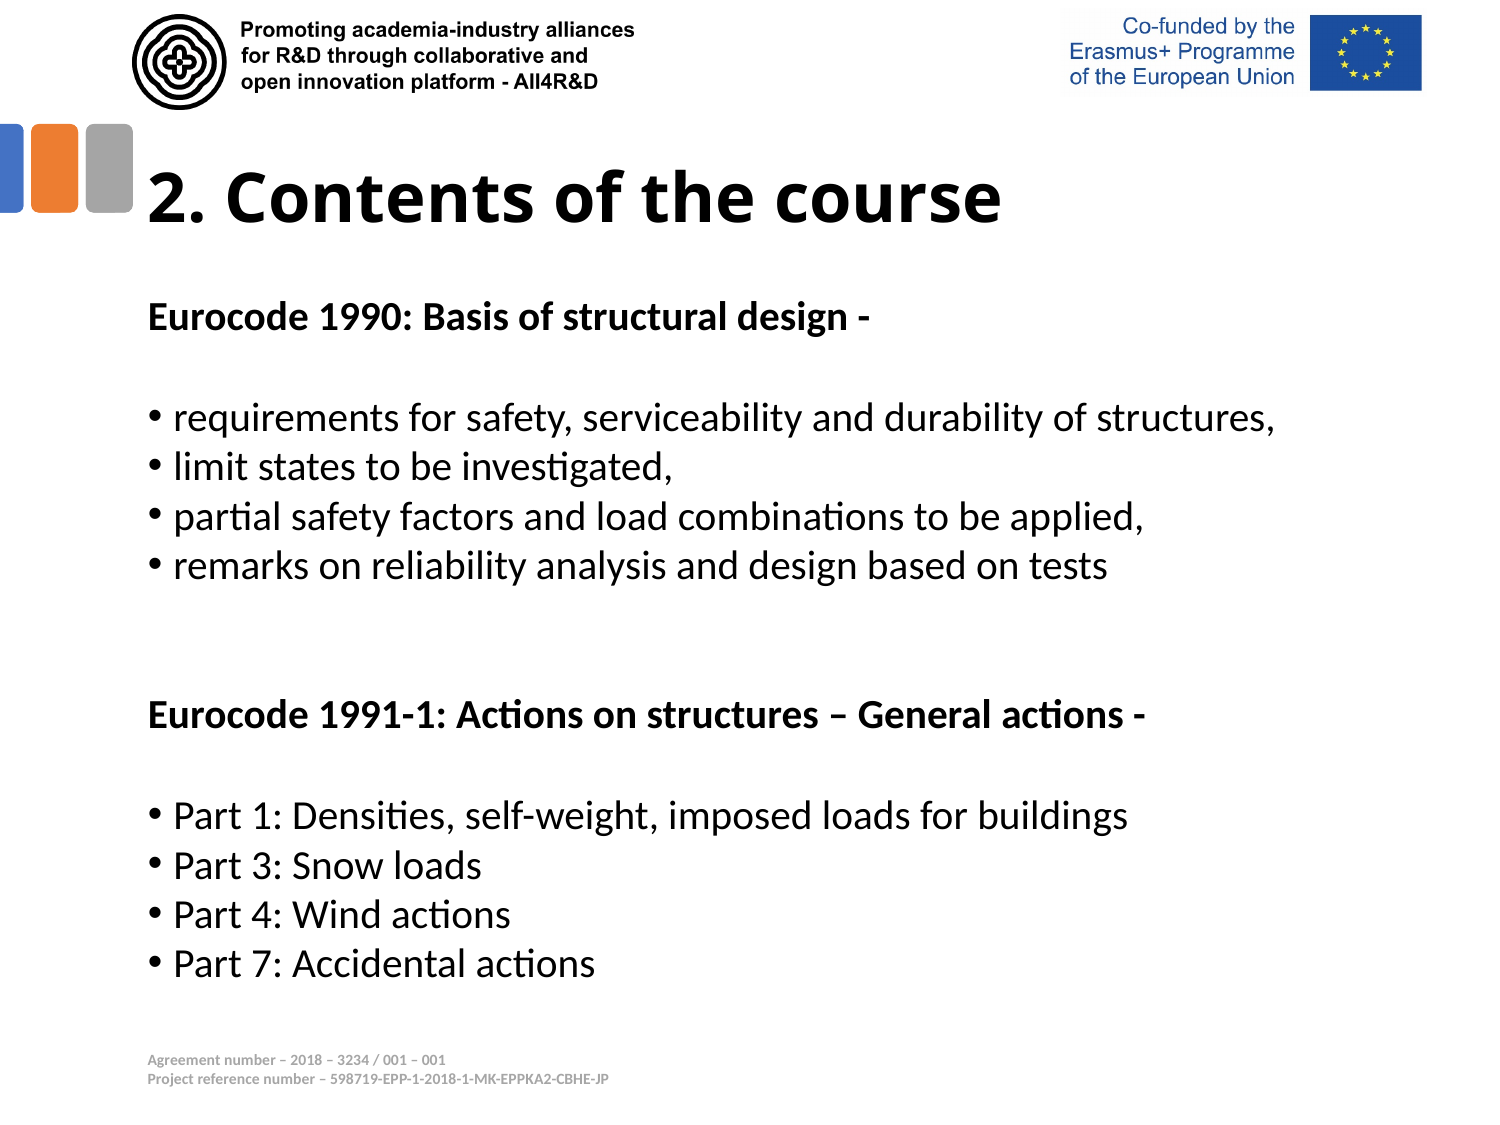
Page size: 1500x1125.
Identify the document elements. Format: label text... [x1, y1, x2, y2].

title 2. Contents of the course [132, 124, 1427, 278]
picture [132, 14, 634, 110]
picture [1060, 8, 1427, 97]
list Eurocode 1990: Basis of structural design - requirements for safety, serviceability and durability of structures, limit states to be investigated, partial safety factors and load combinations to be applied, remarks on reliability analysis and design based on tests Eurocode 1991-1: Actions on structures – General actions - Part 1: Densities, self-weight, imposed loads for buildings Part 3: Snow loads Part 4: Wind actions Part 7: Accidental actions [132, 287, 1449, 1001]
